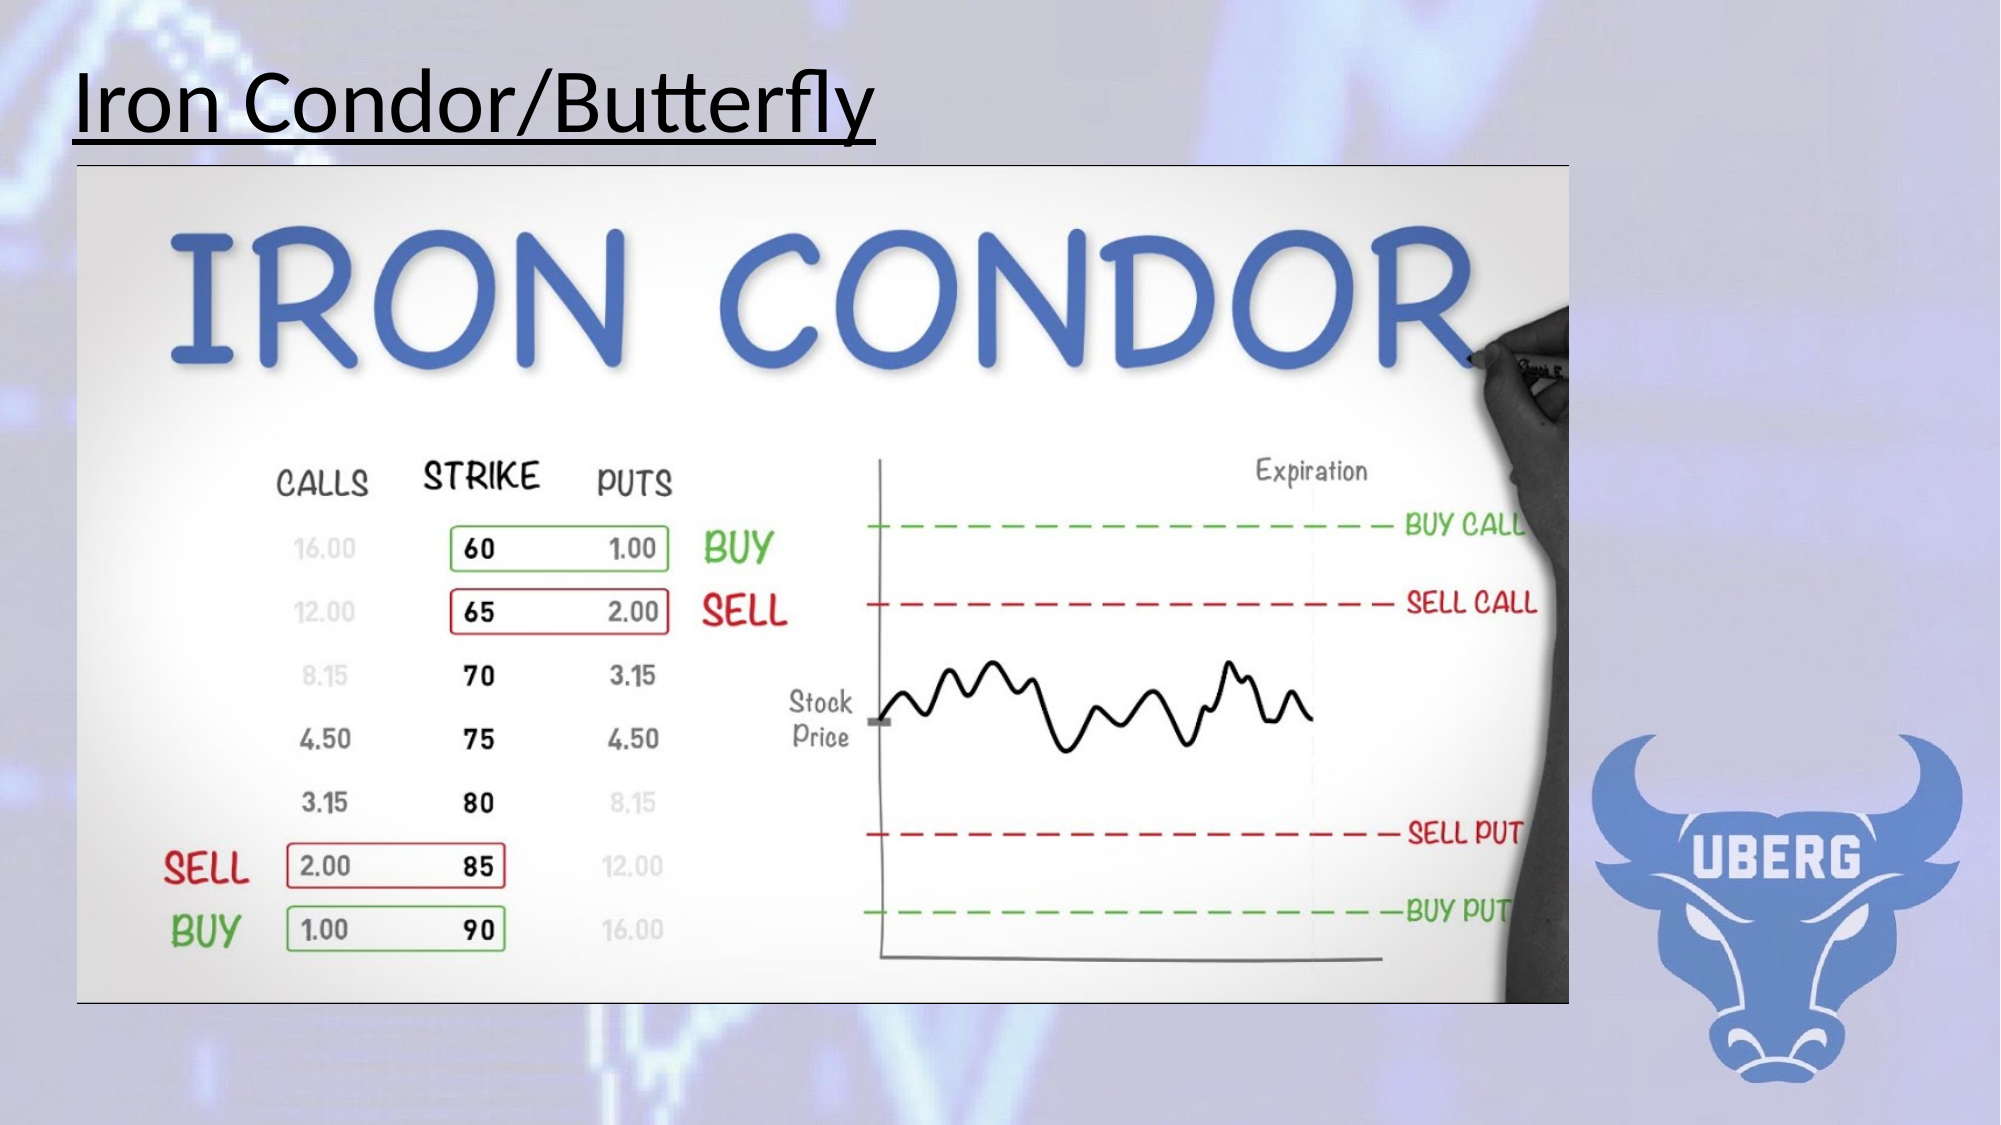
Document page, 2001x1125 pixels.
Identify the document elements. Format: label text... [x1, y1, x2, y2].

list [37, 165, 1984, 1059]
title Iron Condor/Butterfly [57, 28, 1783, 165]
picture [0, 0, 2001, 1125]
